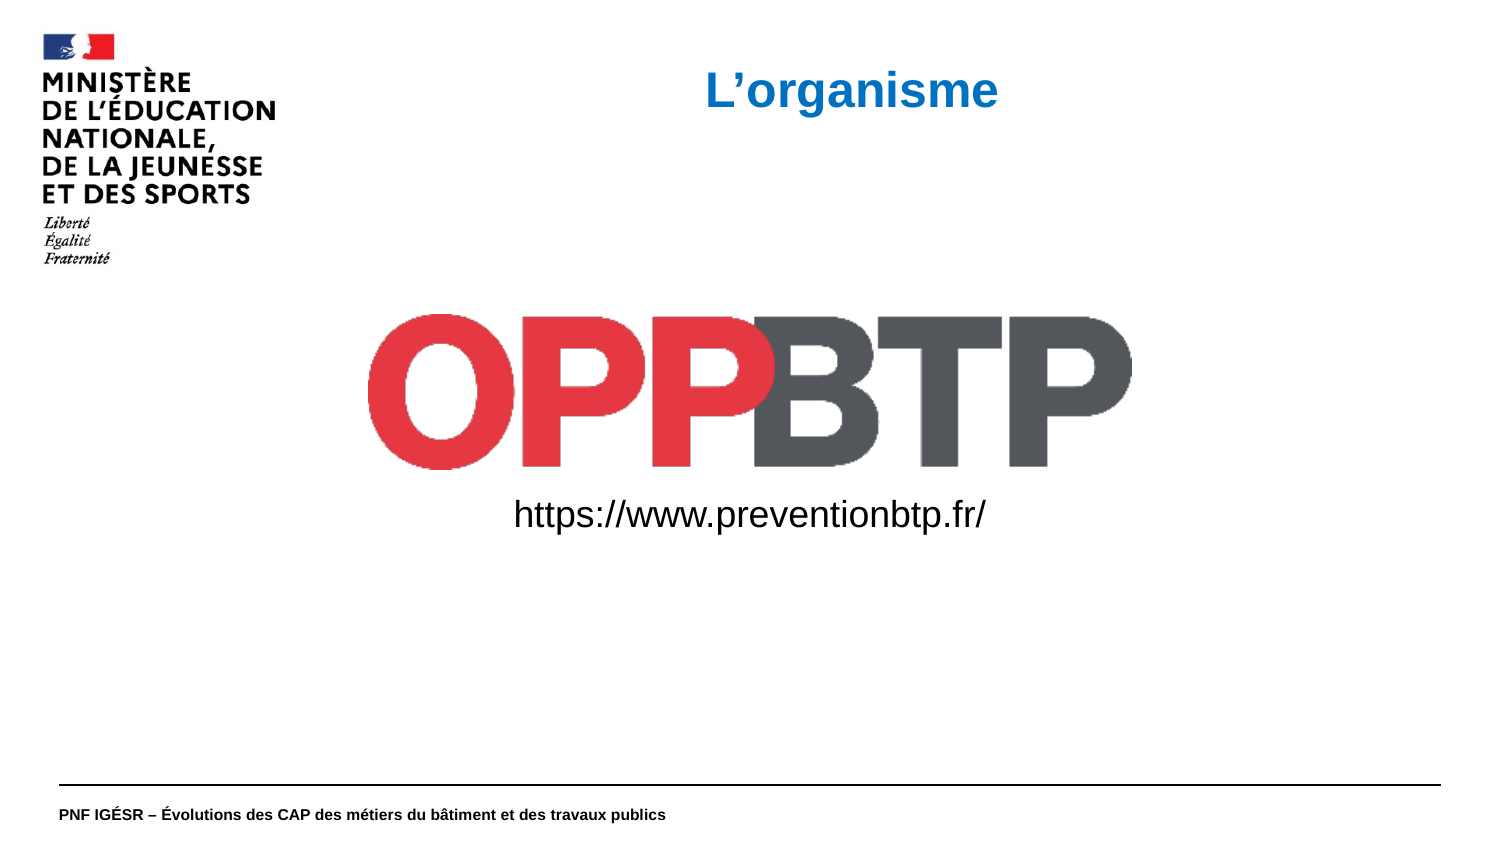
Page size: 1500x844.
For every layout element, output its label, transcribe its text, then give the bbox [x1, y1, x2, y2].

footer PNF IGÉSR – Évolutions des CAP des métiers du bâtiment et des travaux publics [59, 784, 1459, 844]
text_box En quelques mots [4, 467, 1387, 538]
text_box https://www.preventionbtp.fr/ [498, 482, 1002, 543]
picture [368, 314, 1132, 470]
text_box L’organisme [690, 50, 1015, 126]
picture [17, 8, 298, 289]
